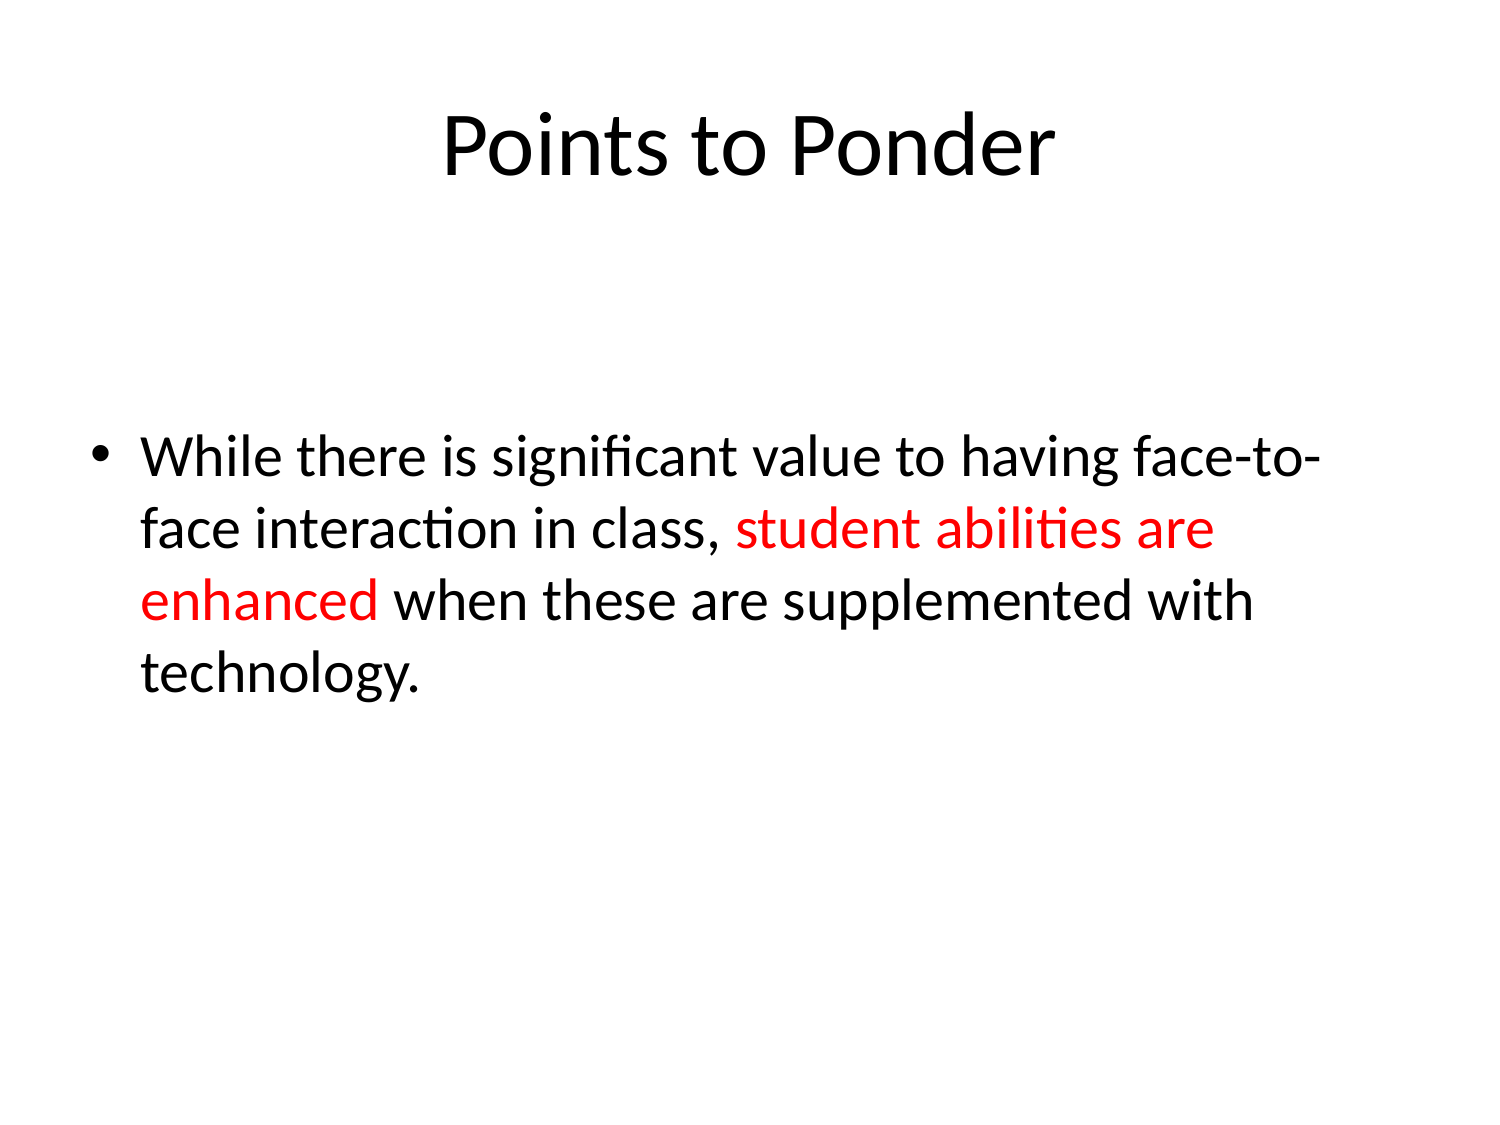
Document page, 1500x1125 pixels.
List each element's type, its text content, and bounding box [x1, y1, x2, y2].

list While there is significant value to having face-to-face interaction in class, student abilities are enhanced when these are supplemented with technology. [75, 408, 1425, 787]
title Points to Ponder [75, 45, 1425, 233]
